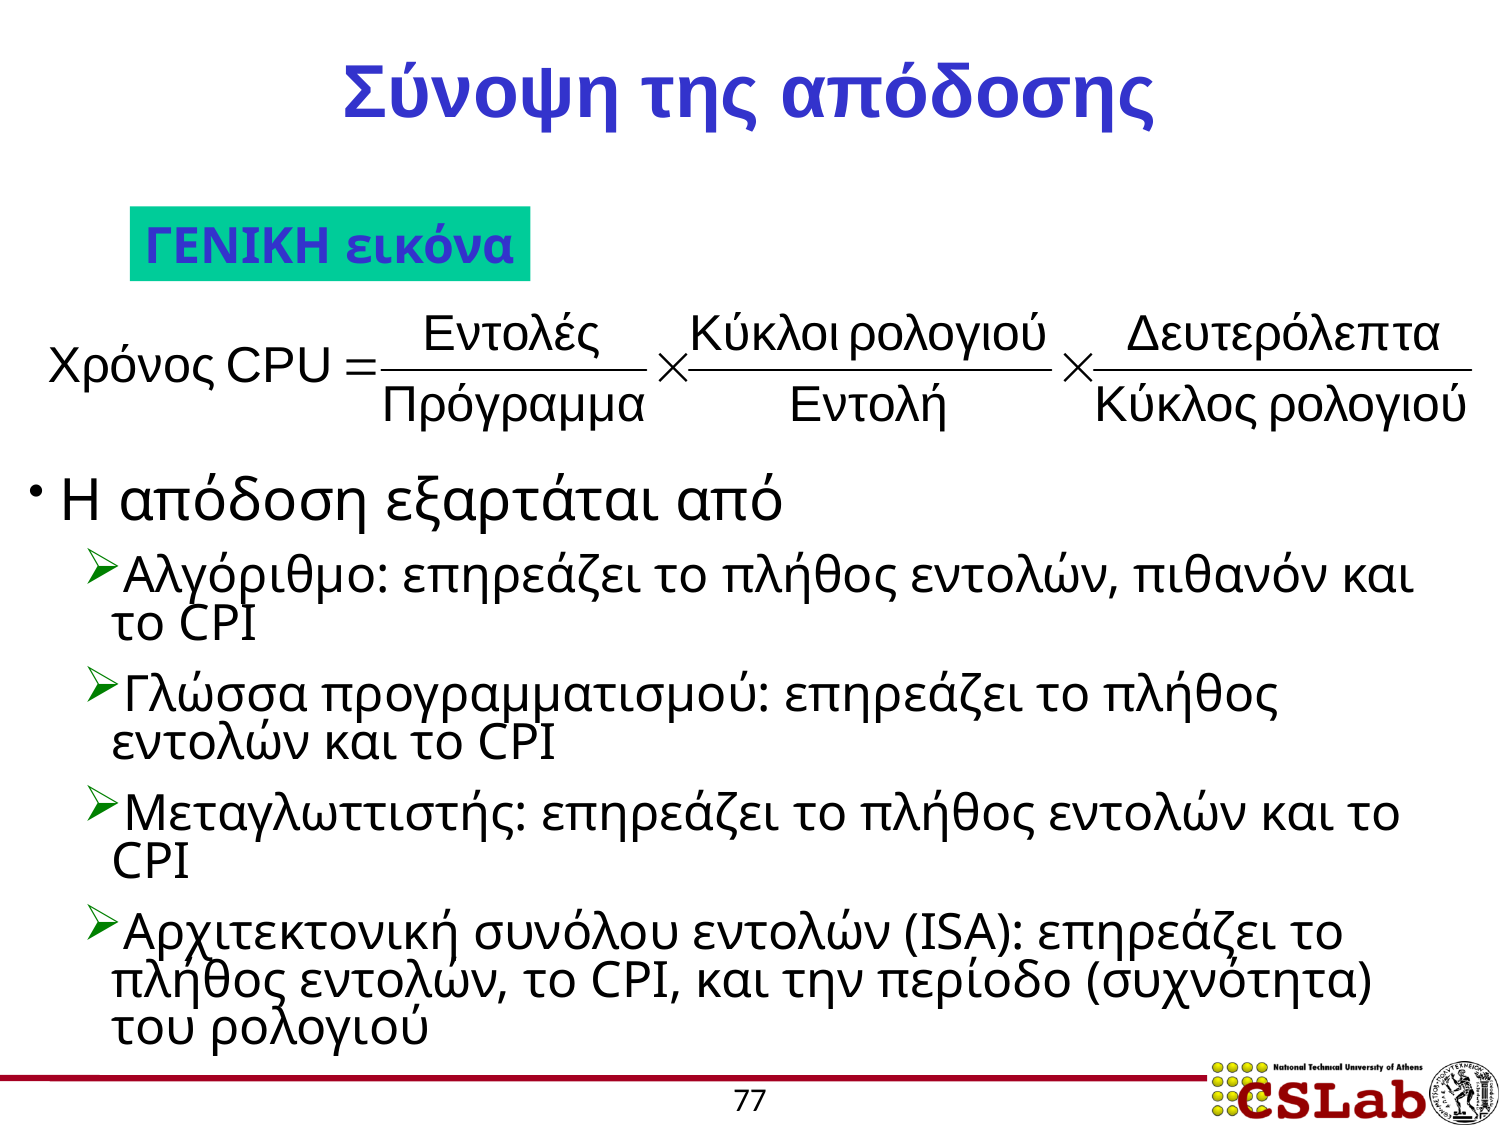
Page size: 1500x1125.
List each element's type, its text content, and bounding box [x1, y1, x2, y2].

picture [1207, 1060, 1499, 1125]
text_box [38, 302, 1483, 442]
list Η απόδοση εξαρτάται από Αλγόριθμο: επηρεάζει το πλήθος εντολών, πιθανόν και το CPI Γλώσσα προγραμματισμού: επηρεάζει το πλήθος εντολών και το CPI Μεταγλωττιστής: επηρεάζει το πλήθος εντολών και το CPI Αρχιτεκτονική συνόλου εντολών (ISA): επηρεάζει το πλήθος εντολών, το CPI, και την περίοδο (συχνότητα) του ρολογιού [13, 467, 1483, 1024]
text_box ΓΕΝΙΚΗ εικόνα [129, 206, 531, 282]
text_box 77 [512, 1070, 988, 1125]
title Σύνοψη της απόδοσης [56, 37, 1444, 138]
